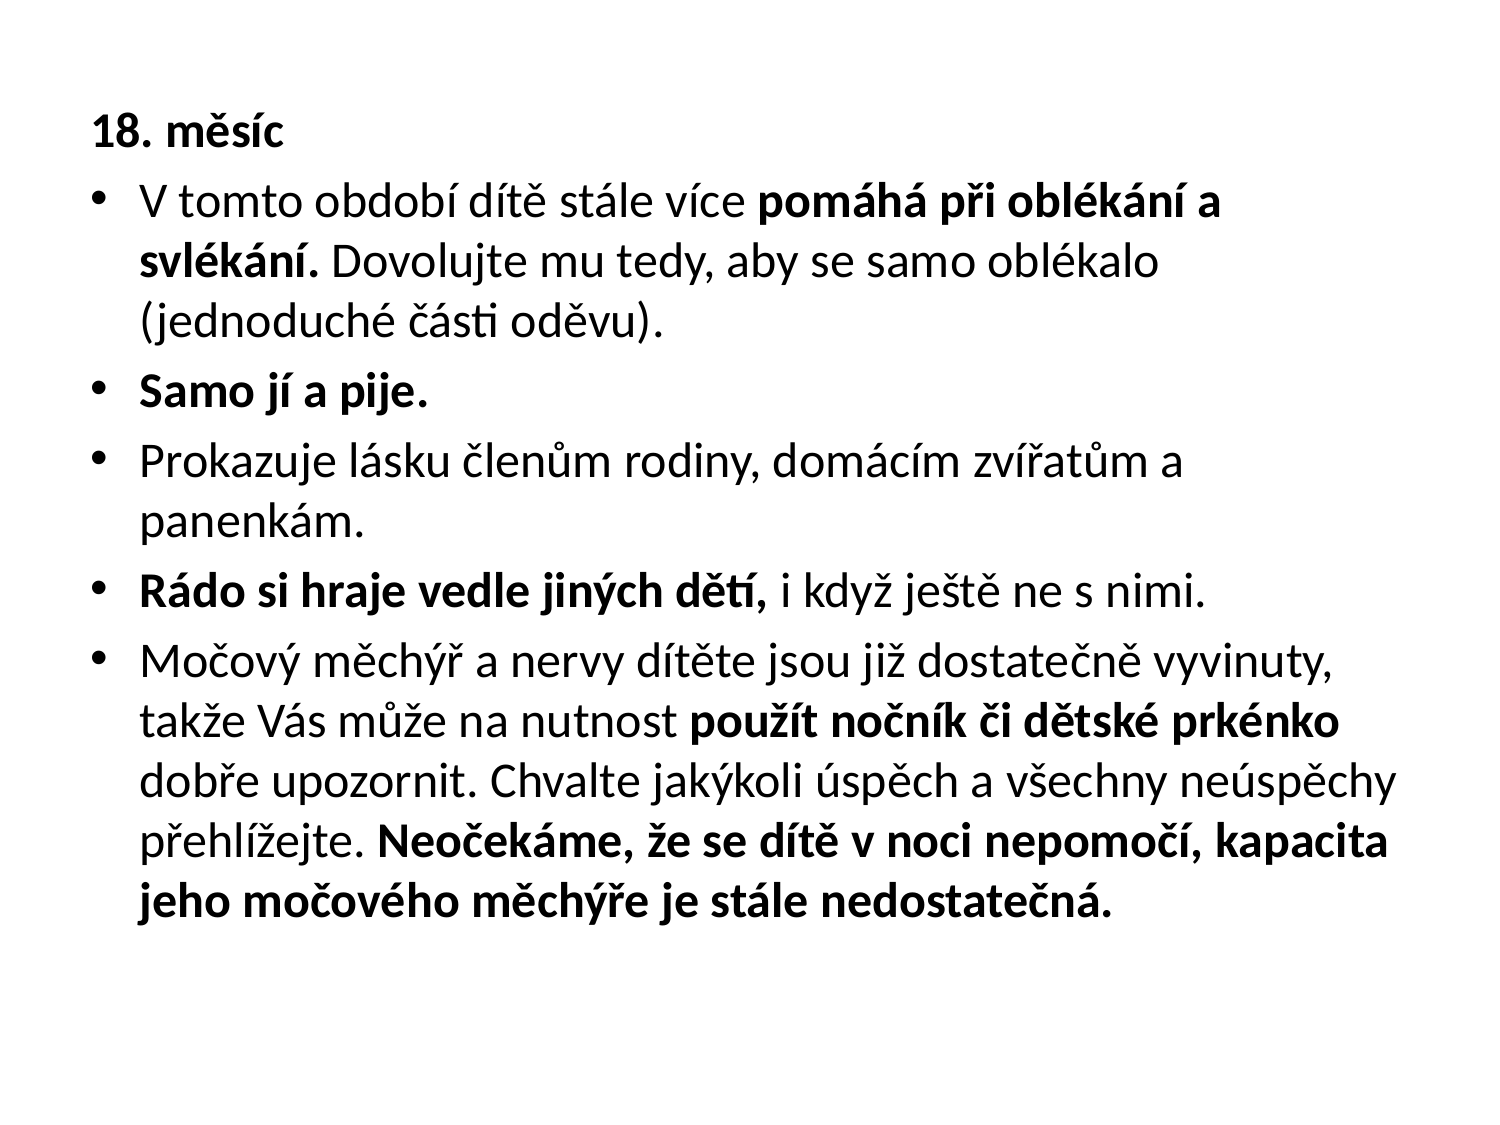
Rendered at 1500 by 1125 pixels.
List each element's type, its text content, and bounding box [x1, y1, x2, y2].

list 18. měsíc V tomto období dítě stále více pomáhá při oblékání a svlékání. Dovolujte mu tedy, aby se samo oblékalo (jednoduché části oděvu). Samo jí a pije. Prokazuje lásku členům rodiny, domácím zvířatům a panenkám. Rádo si hraje vedle jiných dětí, i když ještě ne s nimi. Močový měchýř a nervy dítěte jsou již dostatečně vyvinuty, takže Vás může na nutnost použít nočník či dětské prkénko dobře upozornit. Chvalte jakýkoli úspěch a všechny neúspěchy přehlížejte. Neočekáme, že se dítě v noci nepomočí, kapacita jeho močového měchýře je stále nedostatečná. [75, 90, 1425, 1005]
